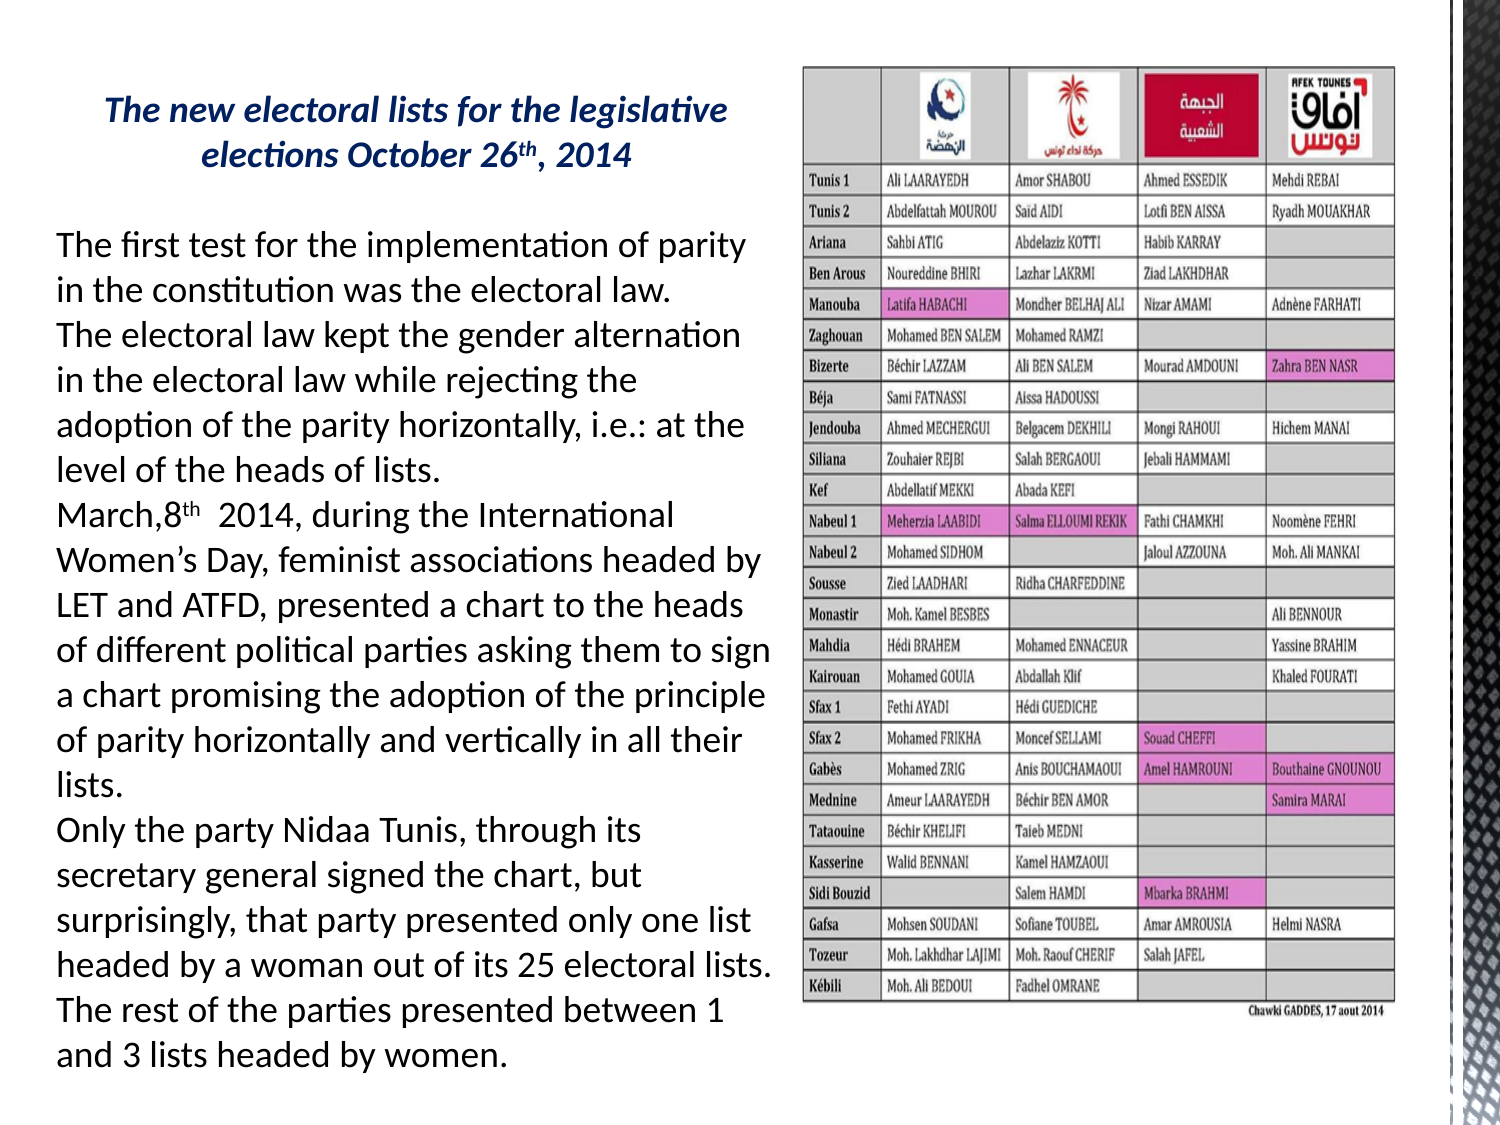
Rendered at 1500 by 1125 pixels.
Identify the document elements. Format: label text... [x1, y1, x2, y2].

picture [796, 66, 1398, 1024]
text_box The new electoral lists for the legislative elections October 26th, 2014 The first test for the implementation of parity in the constitution was the electoral law. The electoral law kept the gender alternation in the electoral law while rejecting the adoption of the parity horizontally, i.e.: at the level of the heads of lists. March,8th 2014, during the International Women’s Day, feminist associations headed by LET and ATFD, presented a chart to the heads of different political parties asking them to sign a chart promising the adoption of the principle of parity horizontally and vertically in all their lists. Only the party Nidaa Tunis, through its secretary general signed the chart, but surprisingly, that party presented only one list headed by a woman out of its 25 electoral lists. The rest of the parties presented between 1 and 3 lists headed by women. [41, 78, 792, 1083]
picture [1447, 0, 1500, 1125]
